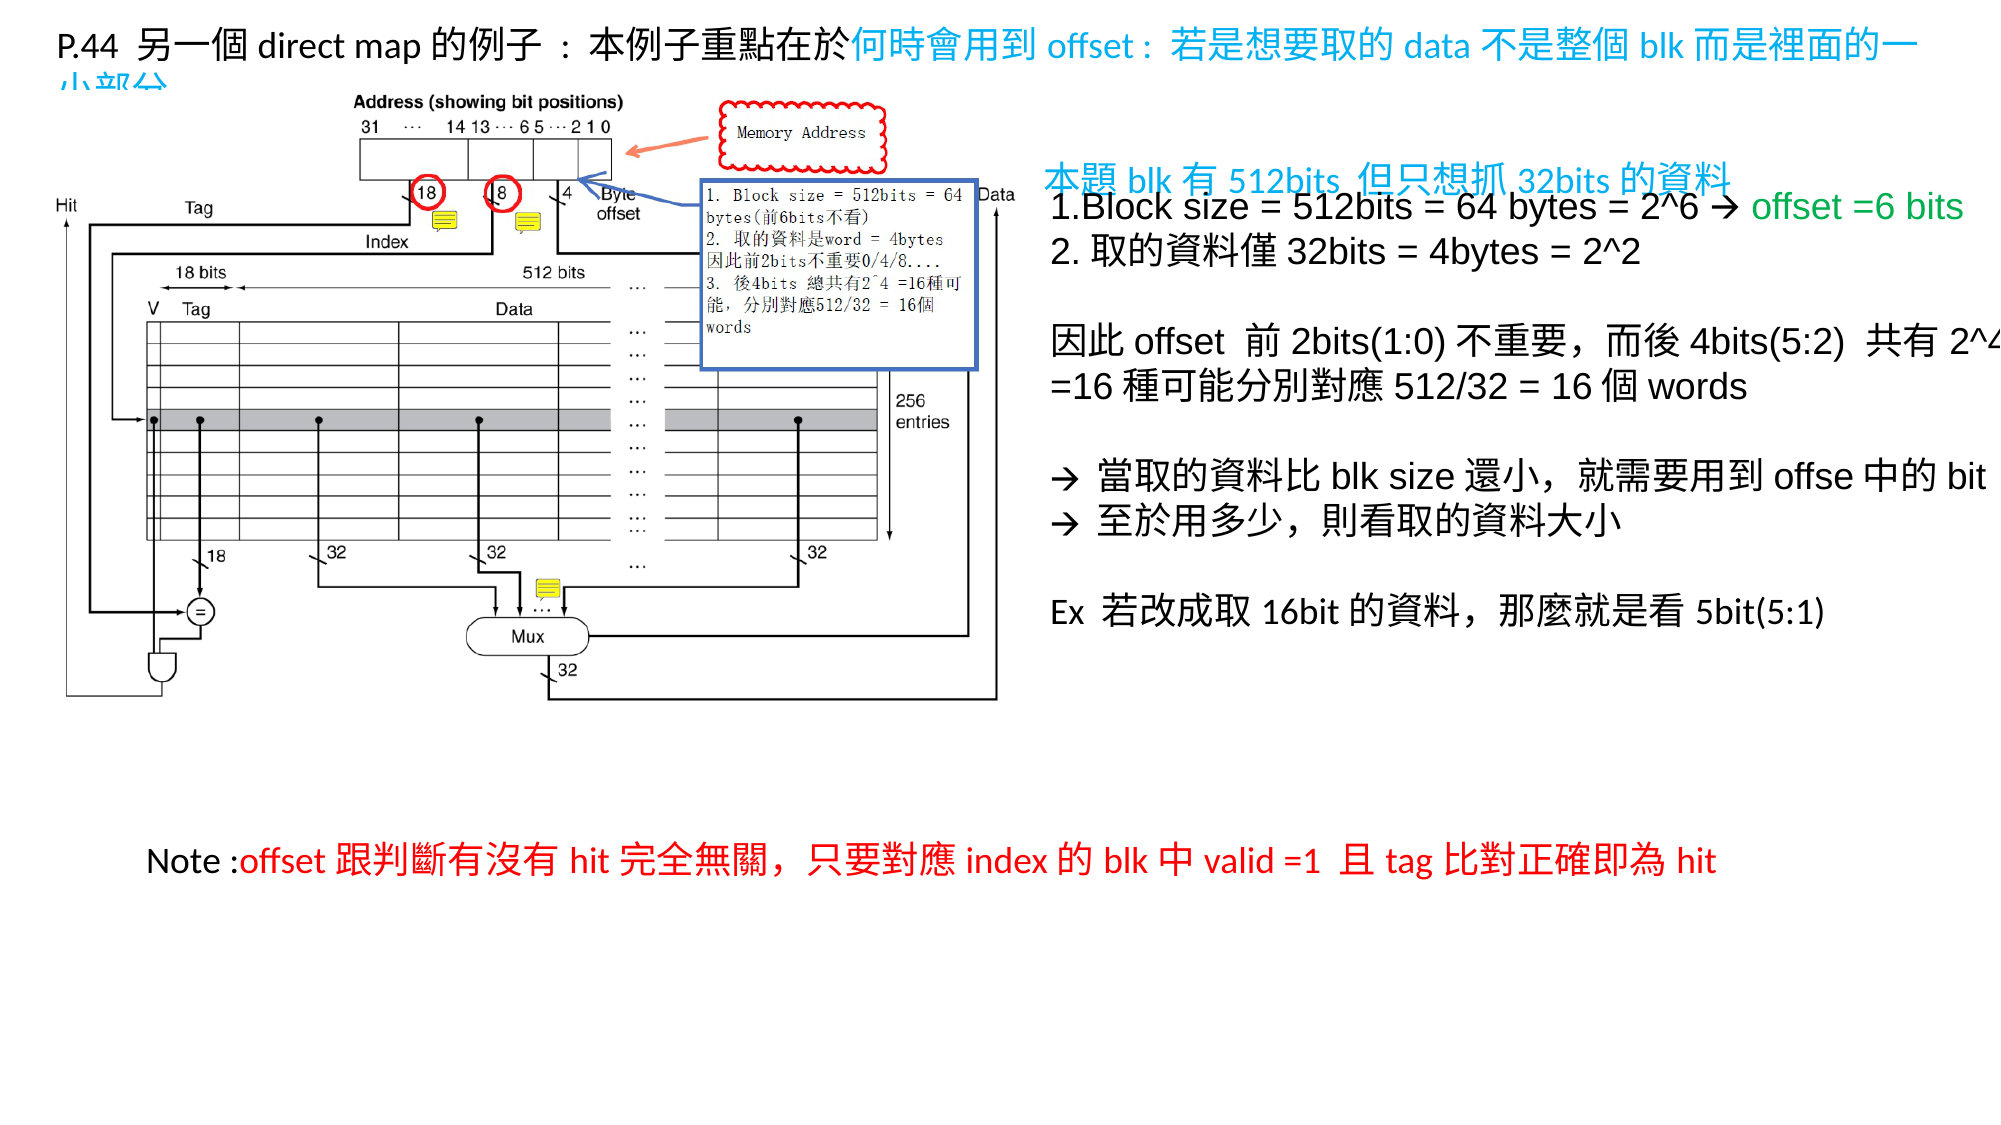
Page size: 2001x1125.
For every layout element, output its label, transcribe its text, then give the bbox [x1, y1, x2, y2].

text_box 1.Block size = 512bits = 64 bytes = 2^6 🡪 offset =6 bits 2.取的資料僅32bits = 4bytes = 2^2 因此offset 前2bits(1:0)不重要，而後4bits(5:2) 共有2^4 =16種可能分別對應512/32 = 16個words 當取的資料比blk size還小，就需要用到offse中的bit 至於用多少，則看取的資料大小 Ex 若改成取16bit的資料，那麼就是看5bit(5:1) [1040, 174, 2000, 640]
text_box Note :offset跟判斷有沒有hit完全無關，只要對應index的blk中valid =1 且tag比對正確即為hit [130, 828, 1831, 889]
picture [28, 90, 1036, 710]
text_box P.44 另一個direct map的例子 : 本例子重點在於何時會用到offset : 若是想要取的data不是整個blk而是裡面的一小部分 本題blk有512bits 但只想抓32bits的資料 [41, 13, 1968, 174]
